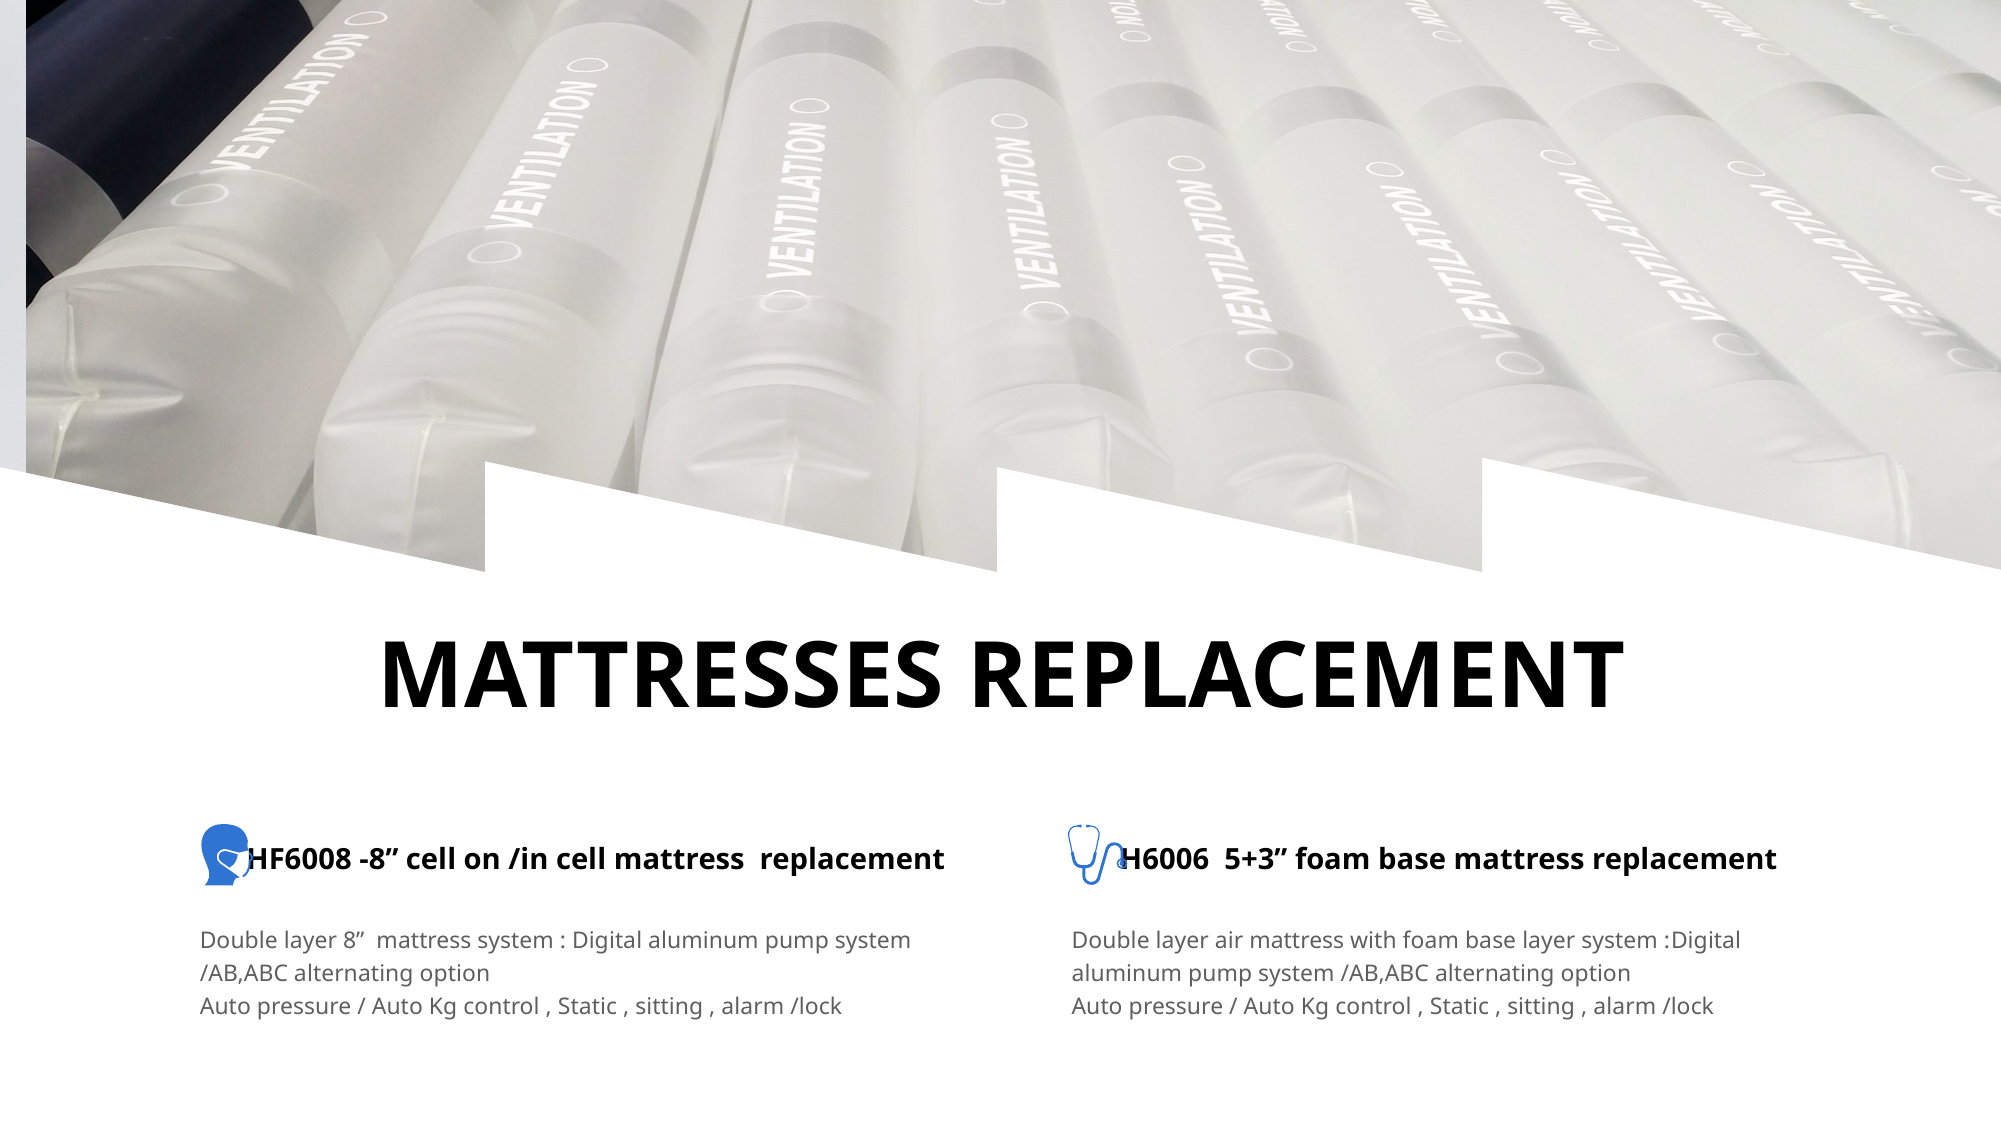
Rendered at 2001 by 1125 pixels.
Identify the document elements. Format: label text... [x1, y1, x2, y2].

text_box MATTRESSES REPLACEMENT [363, 607, 1642, 733]
text_box [1068, 824, 1128, 885]
text_box H6006 5+3” foam base mattress replacement [1115, 829, 1790, 880]
picture [0, 0, 2001, 572]
text_box Double layer air mattress with foam base layer system :Digital aluminum pump system /AB,ABC alternating option Auto pressure / Auto Kg control , Static , sitting , alarm /lock [1067, 915, 1831, 1024]
text_box [201, 824, 249, 886]
text_box [242, 852, 254, 878]
text_box Double layer 8” mattress system : Digital aluminum pump system /AB,ABC alternating option Auto pressure / Auto Kg control , Static , sitting , alarm /lock [195, 915, 958, 1024]
text_box HF6008 -8” cell on /in cell mattress replacement [242, 829, 950, 880]
